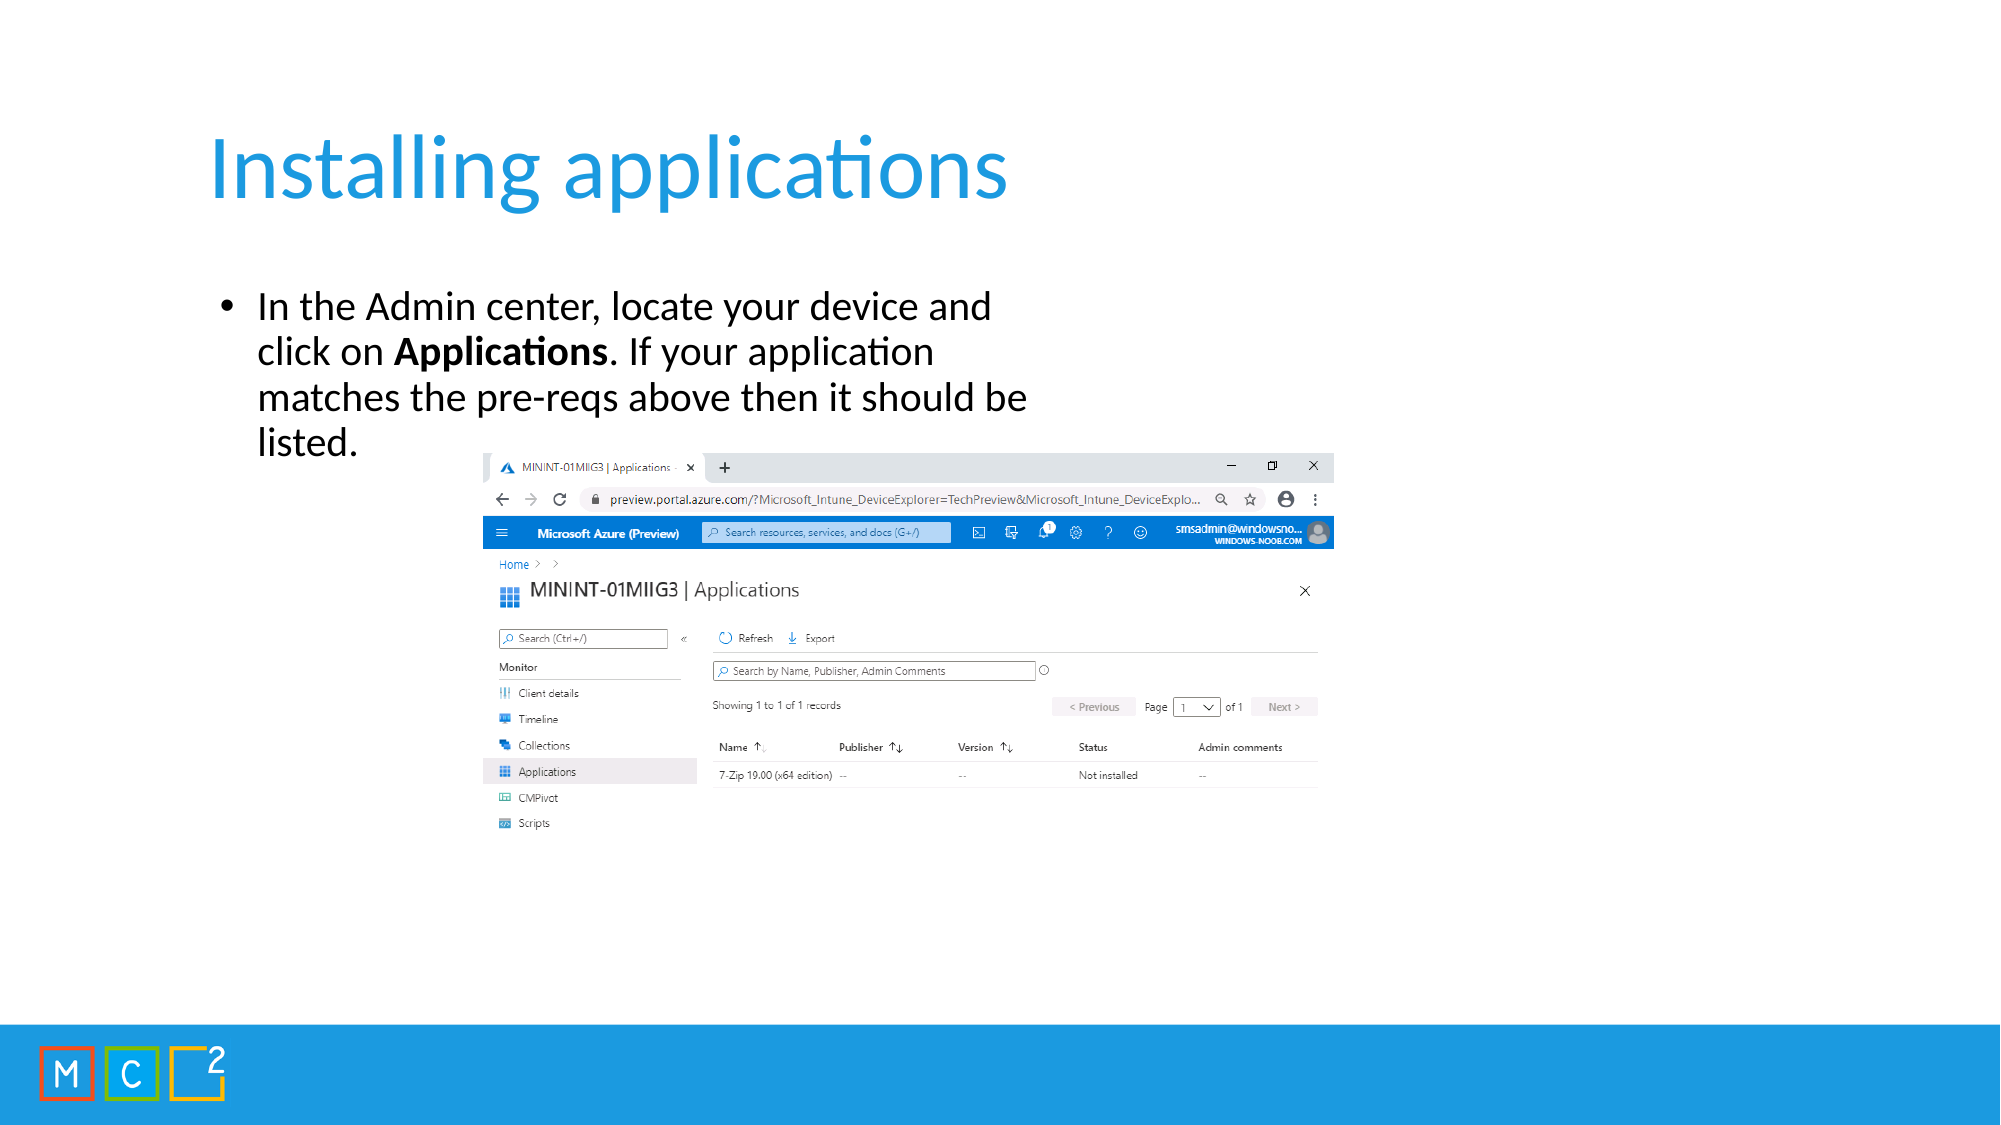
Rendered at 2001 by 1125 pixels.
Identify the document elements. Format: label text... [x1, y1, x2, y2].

picture [483, 453, 1334, 848]
list In the Admin center, locate your device and click on Applications. If your application matches the pre-reqs above then it should be listed. [205, 277, 1055, 992]
picture [33, 1038, 242, 1107]
text_box Installing applications [137, 59, 1863, 278]
